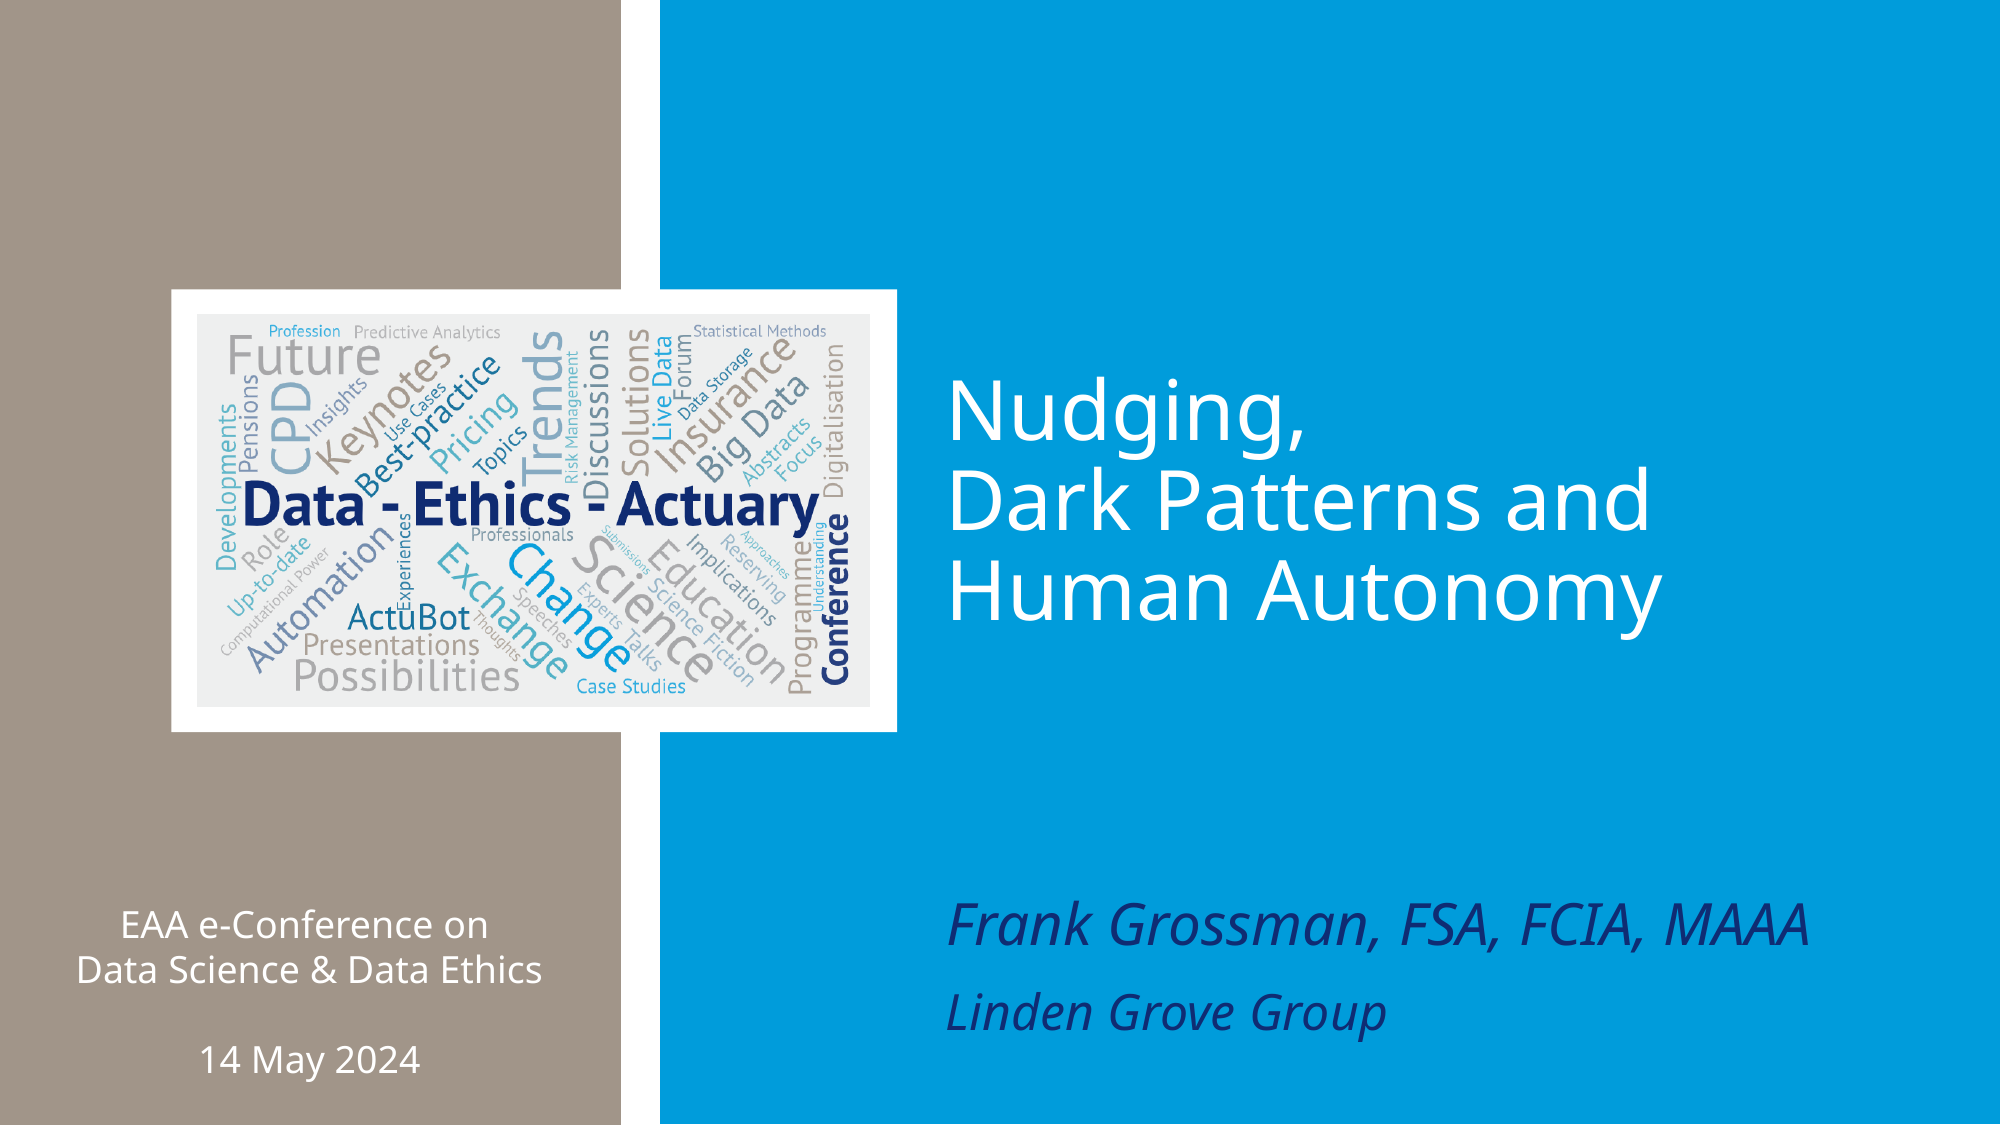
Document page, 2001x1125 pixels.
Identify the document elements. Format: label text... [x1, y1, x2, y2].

list Linden Grove Group [930, 980, 1935, 1069]
title Nudging, Dark Patterns and Human Autonomy [930, 156, 1935, 851]
picture [197, 314, 870, 707]
list Frank Grossman, FSA, FCIA, MAAA [931, 887, 1936, 976]
